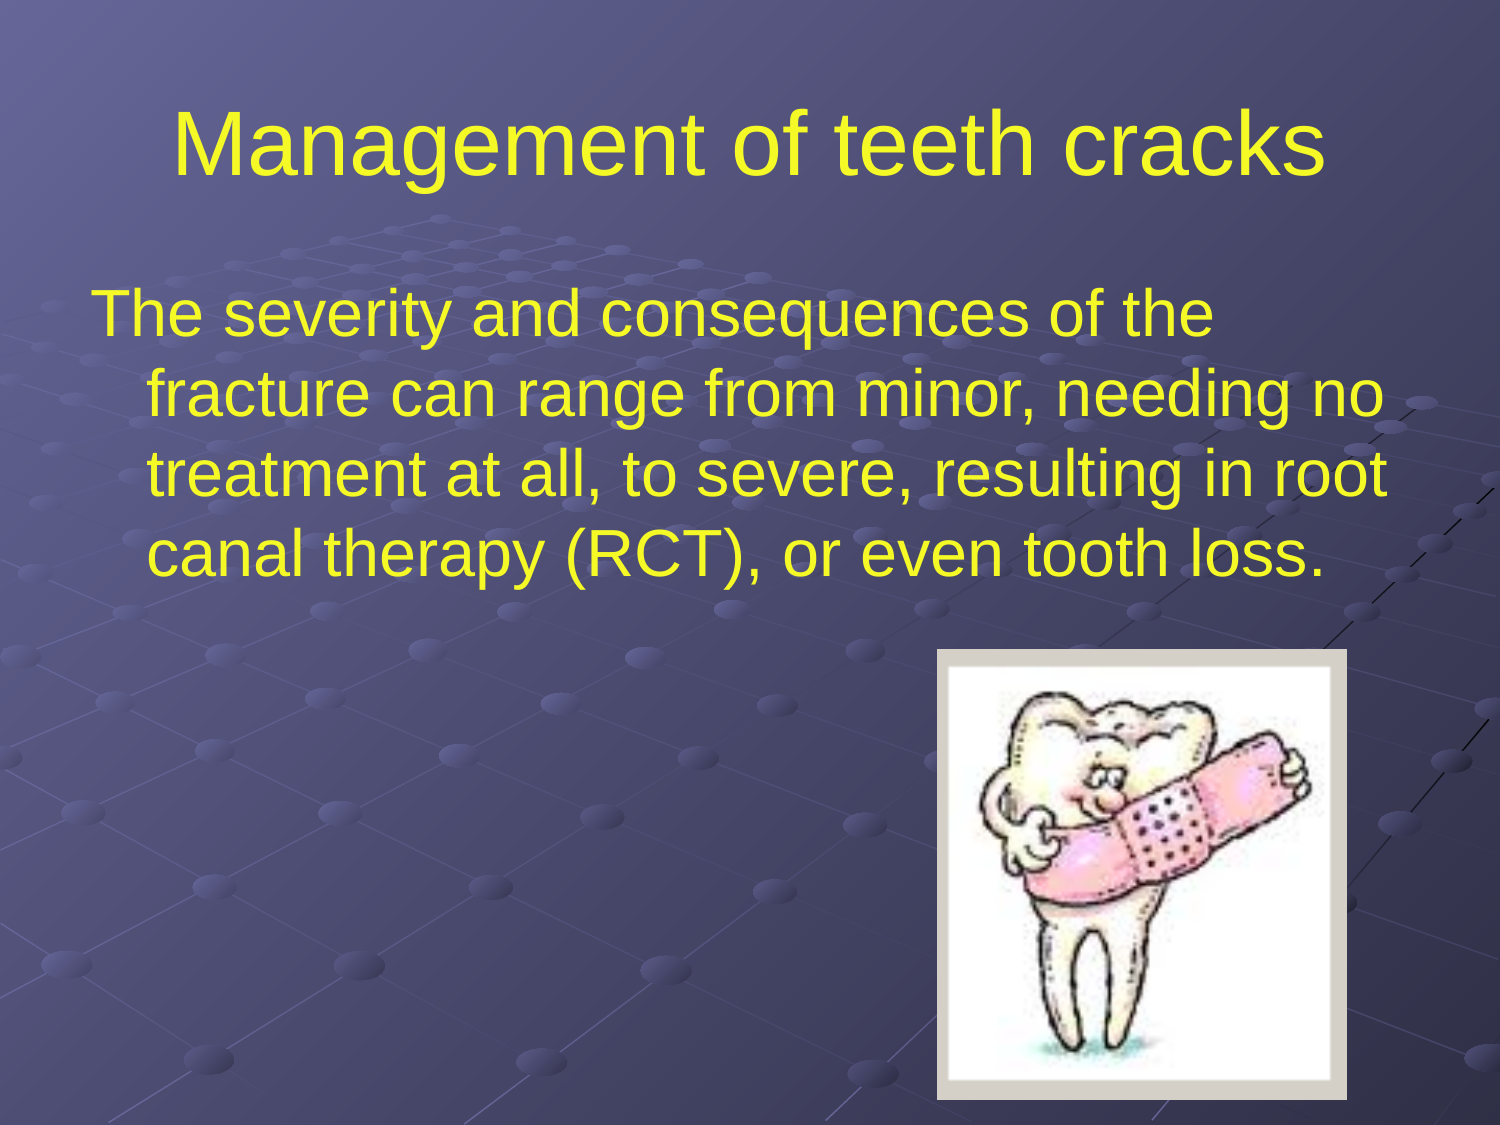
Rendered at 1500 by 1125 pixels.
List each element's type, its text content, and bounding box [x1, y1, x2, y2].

title Management of teeth cracks [75, 45, 1425, 233]
list The severity and consequences of the fracture can range from minor, needing no treatment at all, to severe, resulting in root canal therapy (RCT), or even tooth loss. [75, 262, 1425, 675]
picture [937, 649, 1348, 1101]
